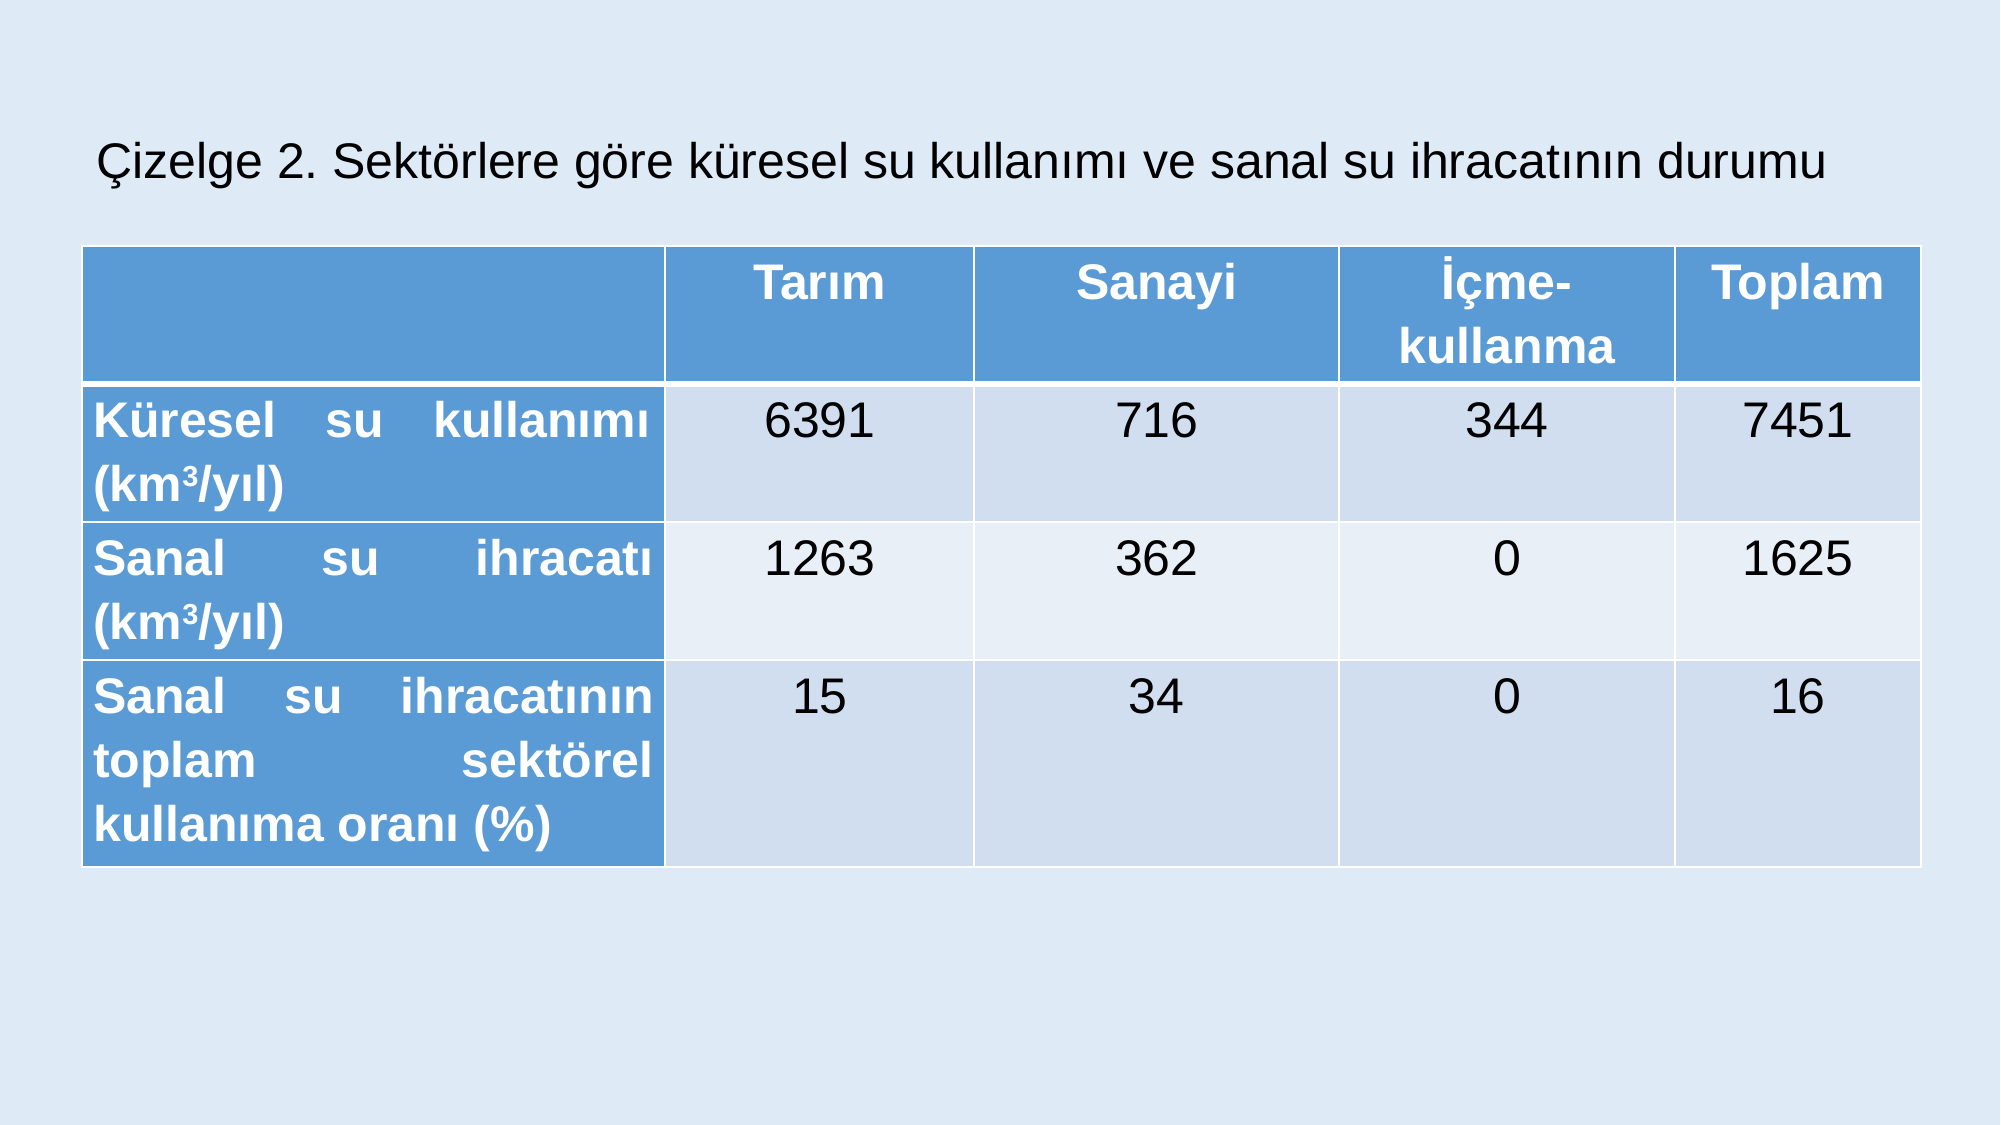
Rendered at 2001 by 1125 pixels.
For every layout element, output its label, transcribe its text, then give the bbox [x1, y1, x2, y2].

text_box Çizelge 2. Sektörlere göre küresel su kullanımı ve sanal su ihracatının durumu [82, 112, 1905, 196]
table_cell 15 [666, 661, 973, 866]
table_cell 0 [1340, 661, 1674, 866]
table_cell Sanal su ihracatının toplam sektörel kullanıma oranı (%) [83, 661, 664, 866]
table_cell 34 [975, 661, 1338, 866]
table_cell Sanal su ihracatı (km3/yıl) [83, 523, 664, 659]
table_cell 344 [1340, 387, 1674, 521]
table_header Sanayi [975, 247, 1338, 381]
table_header Toplam [1676, 247, 1920, 381]
table_cell 7451 [1676, 387, 1920, 521]
table_header İçme-kullanma [1340, 247, 1674, 381]
table_cell 716 [975, 387, 1338, 521]
table_cell 1625 [1676, 523, 1920, 659]
table_cell Küresel su kullanımı (km3/yıl) [83, 387, 664, 521]
table_cell 362 [975, 523, 1338, 659]
table_header Tarım [666, 247, 973, 381]
table_cell 0 [1340, 523, 1674, 659]
table_header [83, 247, 664, 381]
table_cell 6391 [666, 387, 973, 521]
table_cell 16 [1676, 661, 1920, 866]
table_cell 1263 [666, 523, 973, 659]
